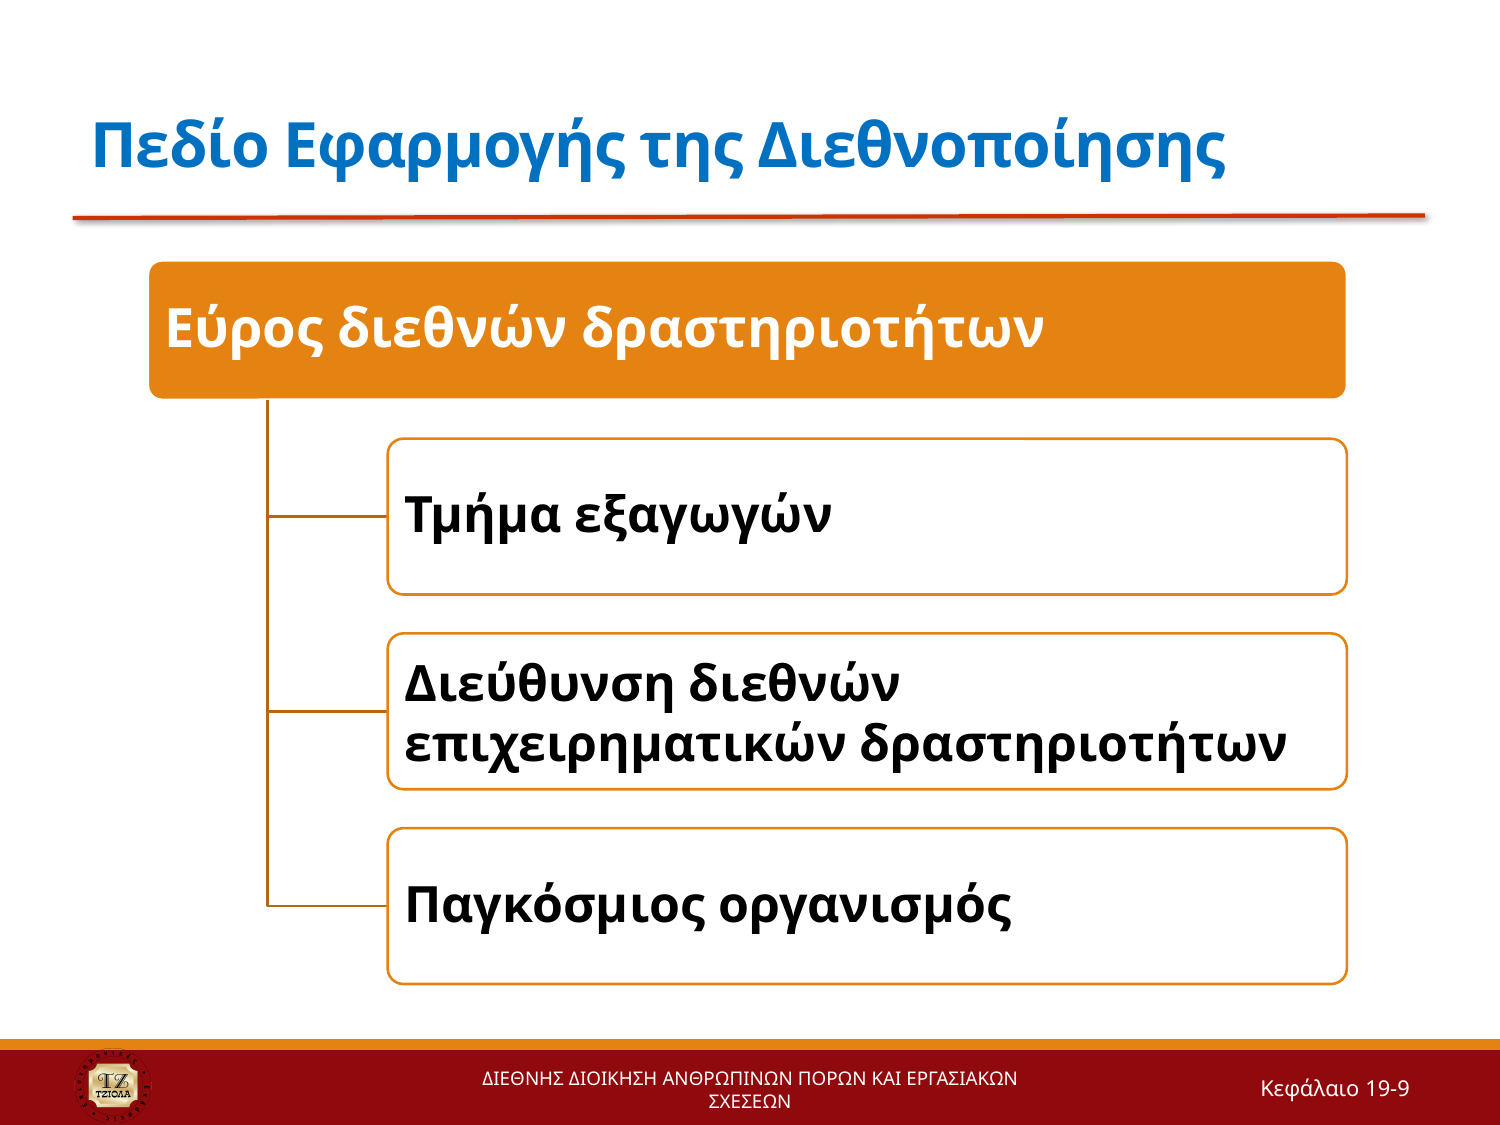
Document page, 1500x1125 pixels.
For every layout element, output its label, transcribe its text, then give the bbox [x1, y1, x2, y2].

picture [72, 1046, 154, 1125]
title Πεδίο Εφαρμογής της Διεθνοποίησης [75, 38, 1425, 189]
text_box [97, 259, 1398, 985]
footer Διεθνης Διοικηση Ανθρωπινων Πορων και Εργασιακων Σχεσεων [453, 1059, 1047, 1120]
slide_number Κεφάλαιο 19-9 [1218, 1059, 1425, 1120]
